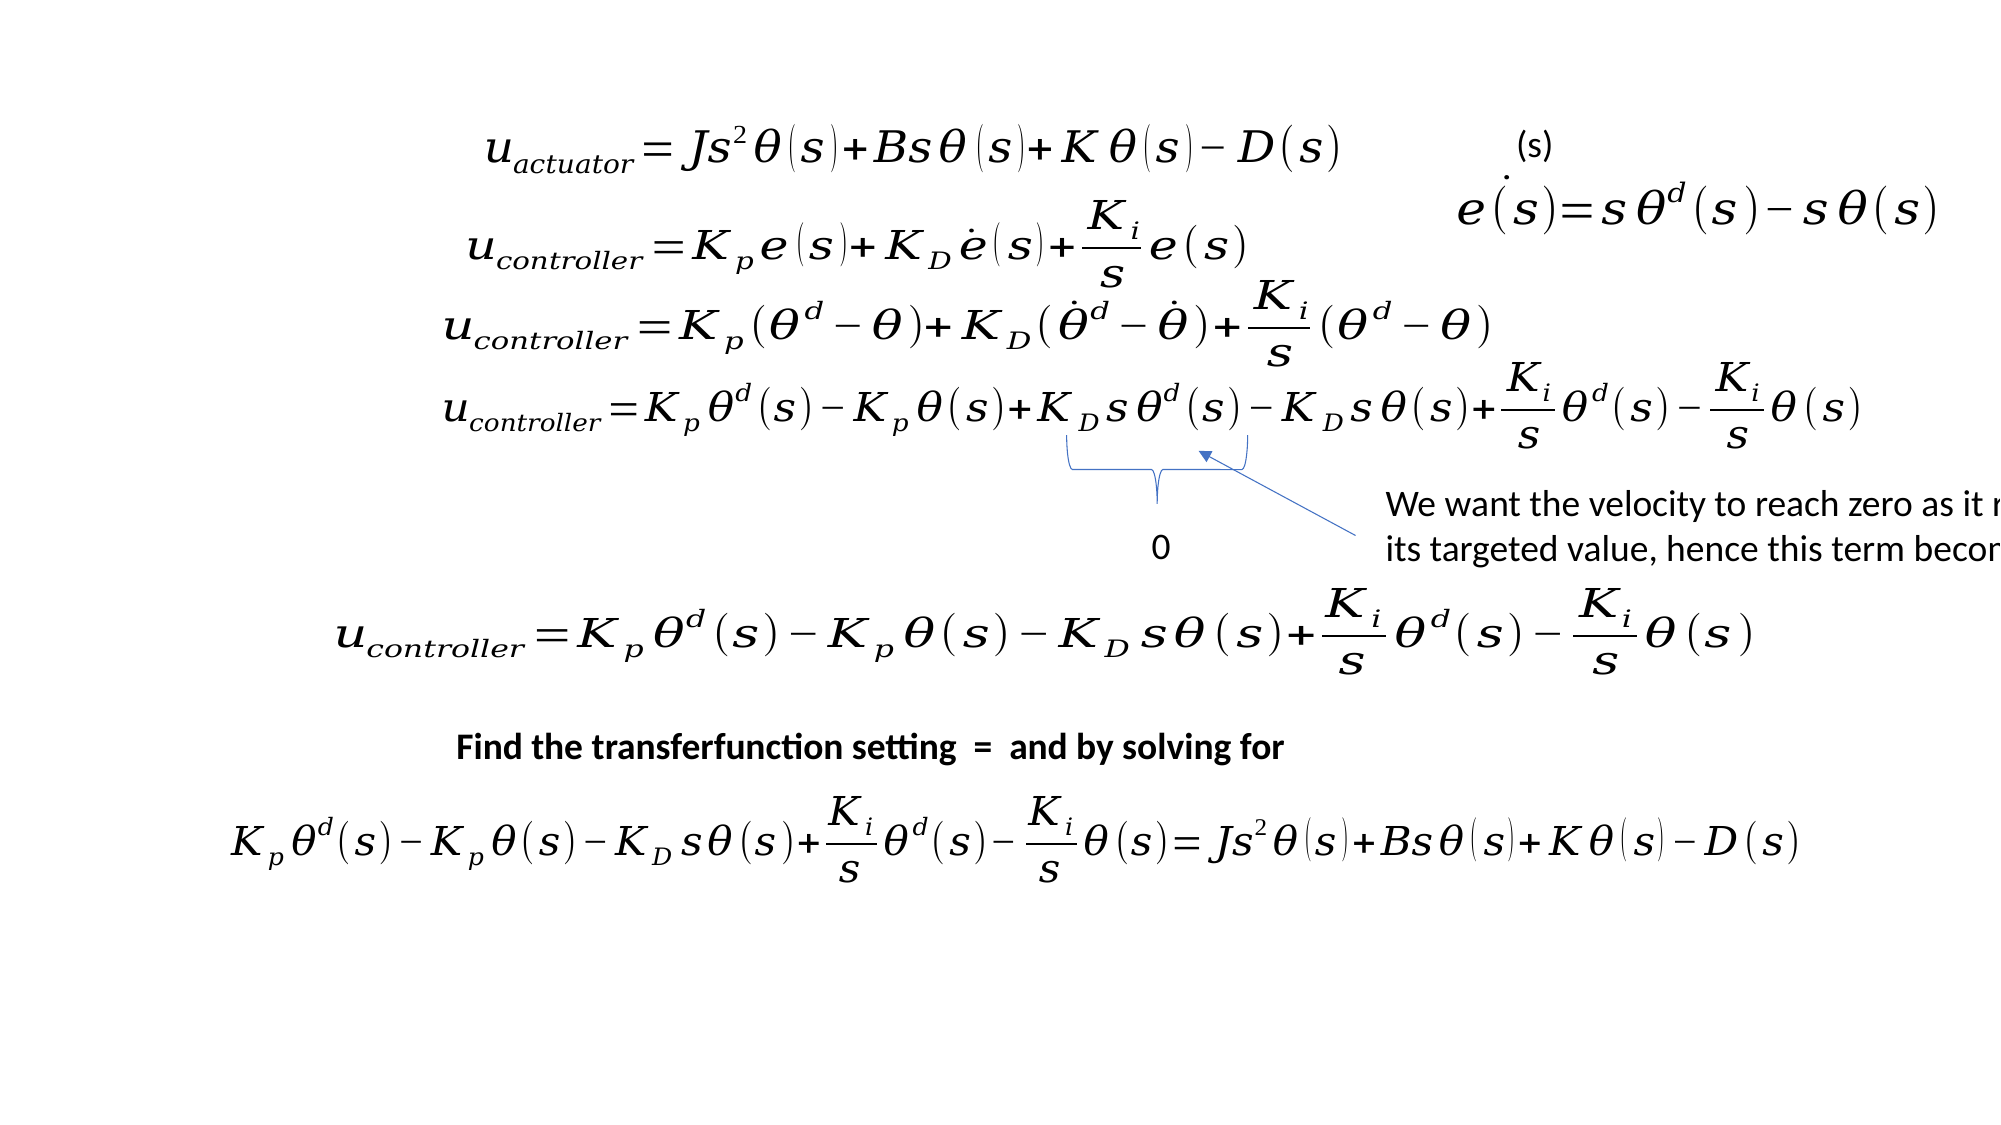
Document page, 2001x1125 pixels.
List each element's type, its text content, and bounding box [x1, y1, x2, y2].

text_box [1066, 435, 1249, 504]
text_box 0 [1136, 514, 1261, 575]
text_box We want the velocity to reach zero as it reaches its targeted value, hence this term becomes 0 [1370, 471, 2000, 577]
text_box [1198, 450, 1356, 536]
